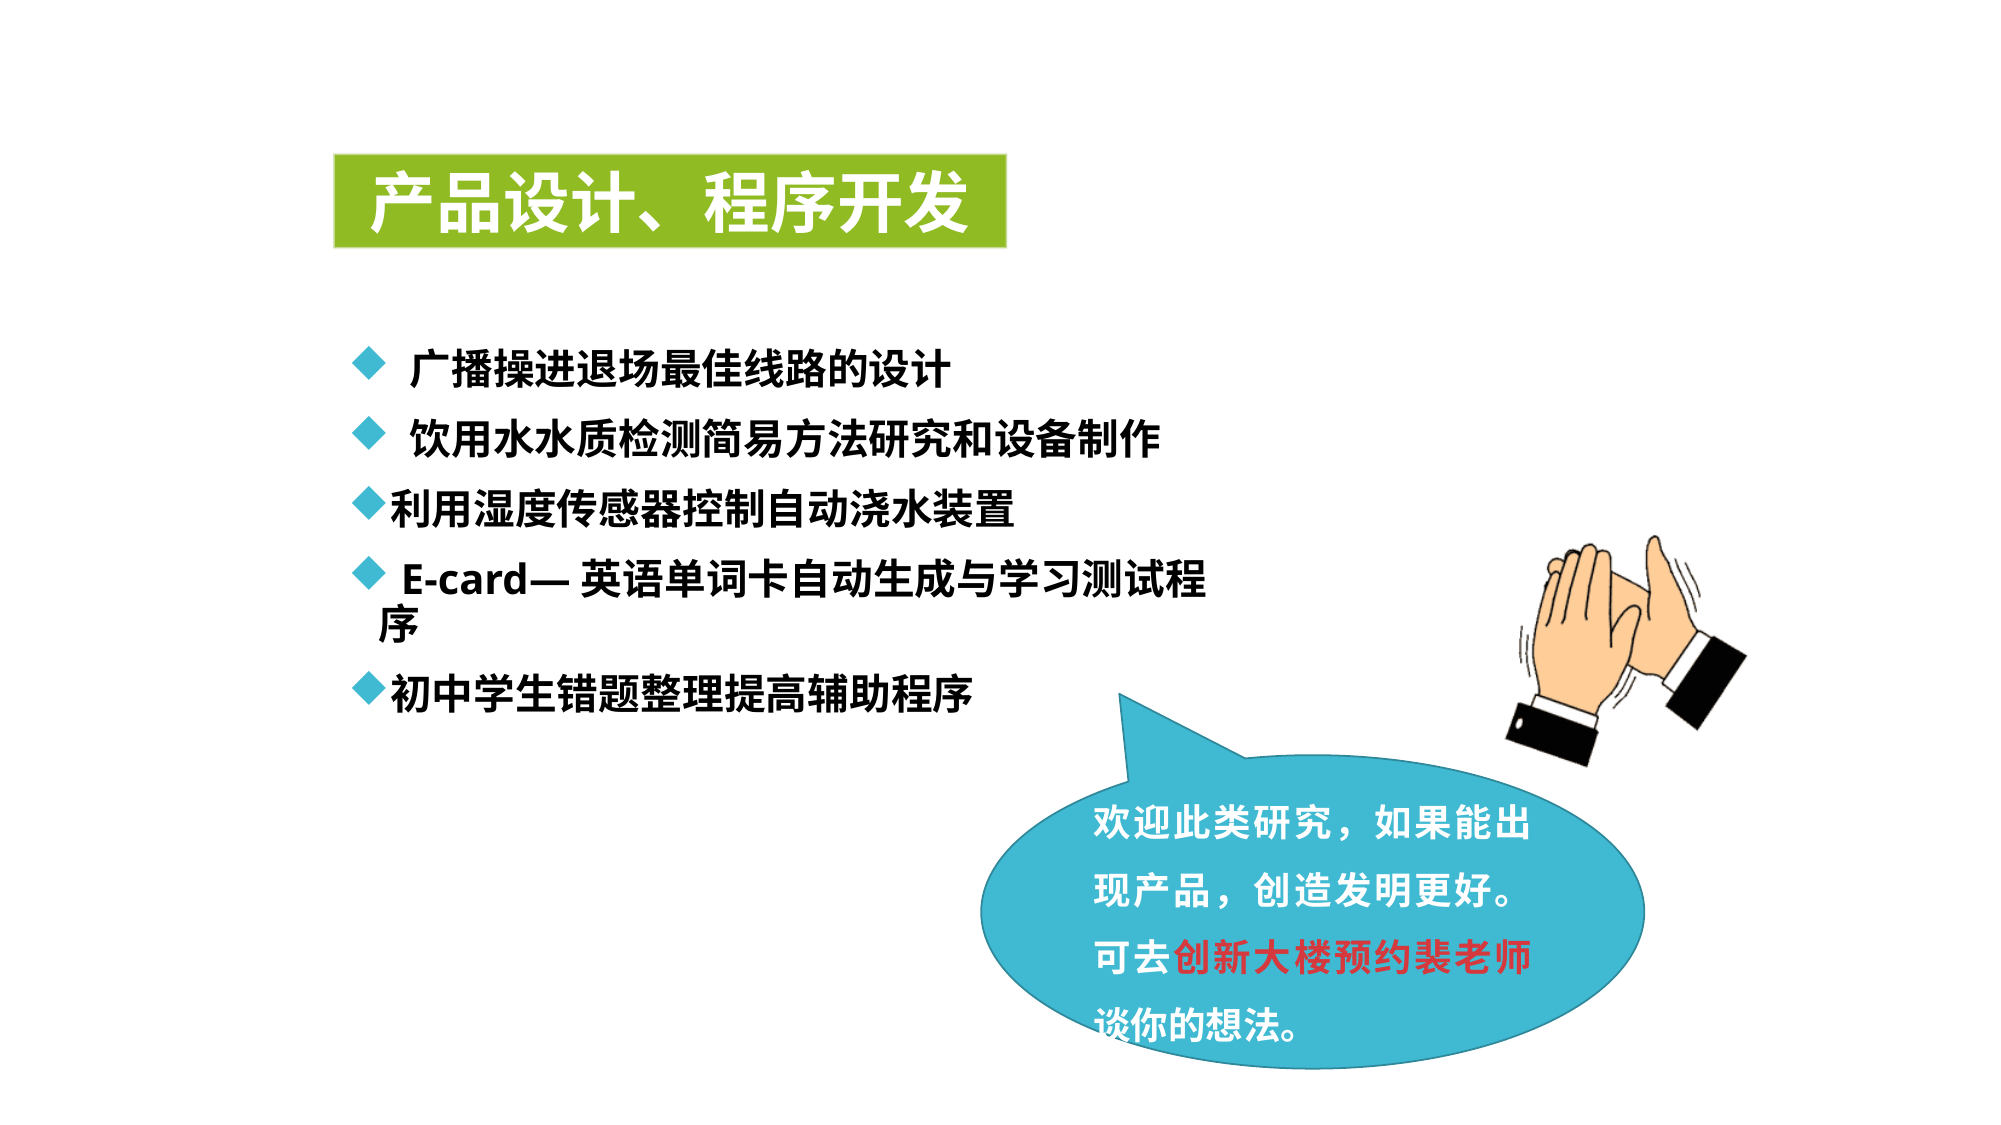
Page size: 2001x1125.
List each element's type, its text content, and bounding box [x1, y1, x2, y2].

text_box 广播操进退场最佳线路的设计 饮用水水质检测简易方法研究和设备制作 利用湿度传感器控制自动浇水装置 E-card—英语单词卡自动生成与学习测试程序 初中学生错题整理提高辅助程序 [333, 341, 1259, 729]
text_box 产品设计、程序开发 [332, 152, 1008, 250]
text_box 欢迎此类研究，如果能出现产品，创造发明更好。可去创新大楼预约裴老师谈你的想法。 [980, 693, 1646, 1070]
picture [1495, 521, 1749, 788]
